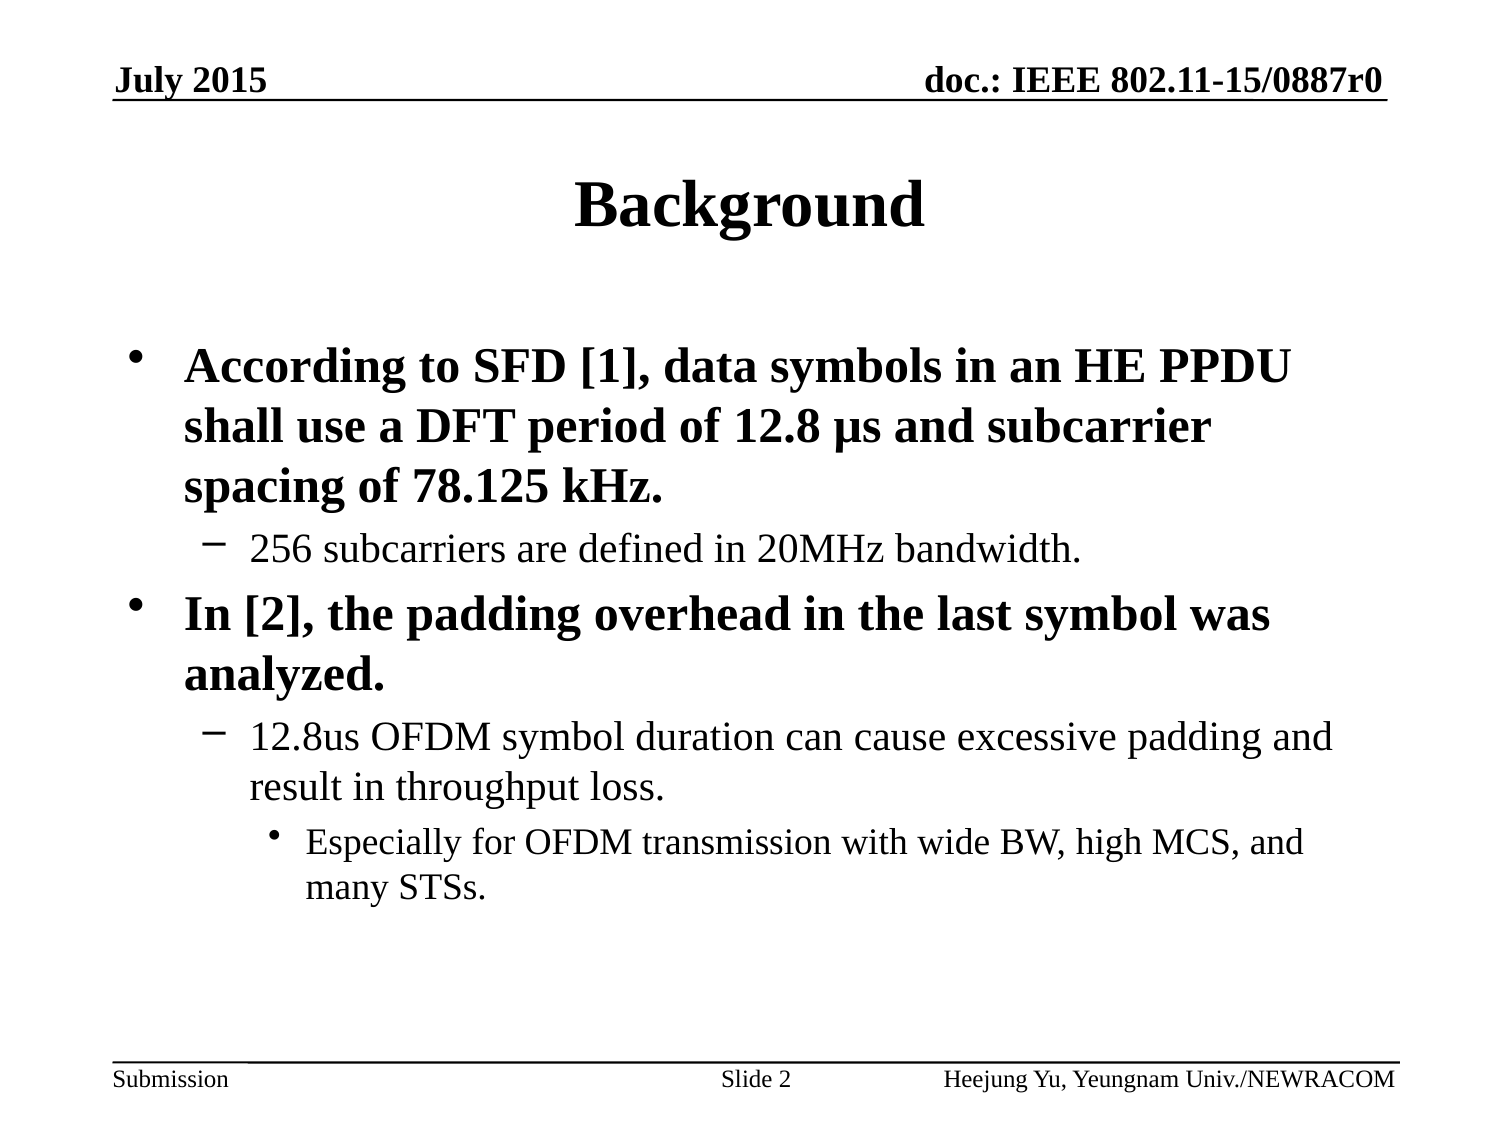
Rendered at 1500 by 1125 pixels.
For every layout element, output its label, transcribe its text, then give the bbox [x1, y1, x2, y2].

slide_number Slide 2 [712, 1061, 800, 1093]
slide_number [114, 54, 270, 101]
list According to SFD [1], data symbols in an HE PPDU shall use a DFT period of 12.8 µs and subcarrier spacing of 78.125 kHz. 256 subcarriers are defined in 20MHz bandwidth. In [2], the padding overhead in the last symbol was analyzed. 12.8us OFDM symbol duration can cause excessive padding and result in throughput loss. Especially for OFDM transmission with wide BW, high MCS, and many STSs. [112, 324, 1388, 1001]
title Background [112, 112, 1388, 288]
text_box Heejung Yu, Yeungnam Univ./NEWRACOM [943, 1062, 1396, 1093]
